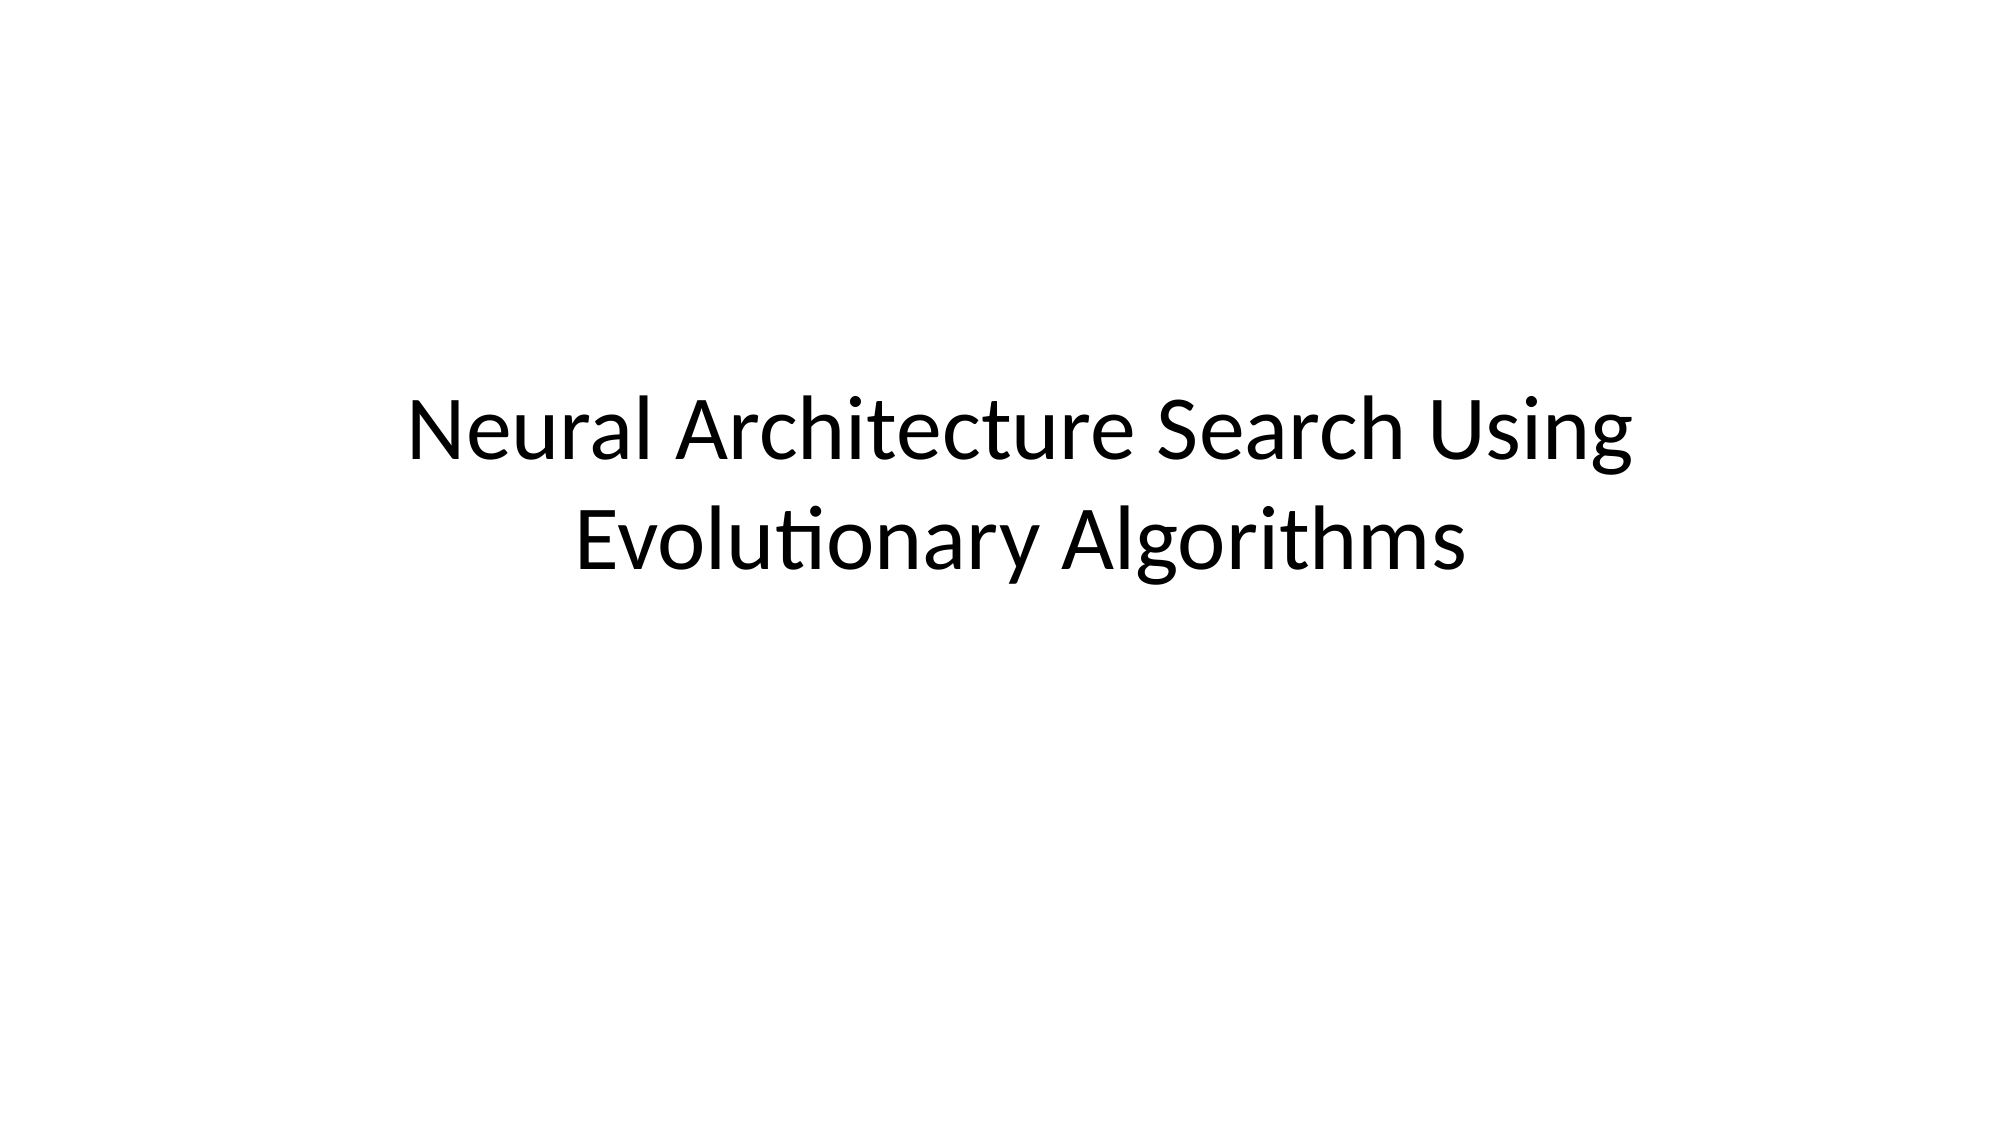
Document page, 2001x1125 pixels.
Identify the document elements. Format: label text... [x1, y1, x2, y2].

text_box Neural Architecture Search Using Evolutionary Algorithms [154, 360, 1814, 596]
